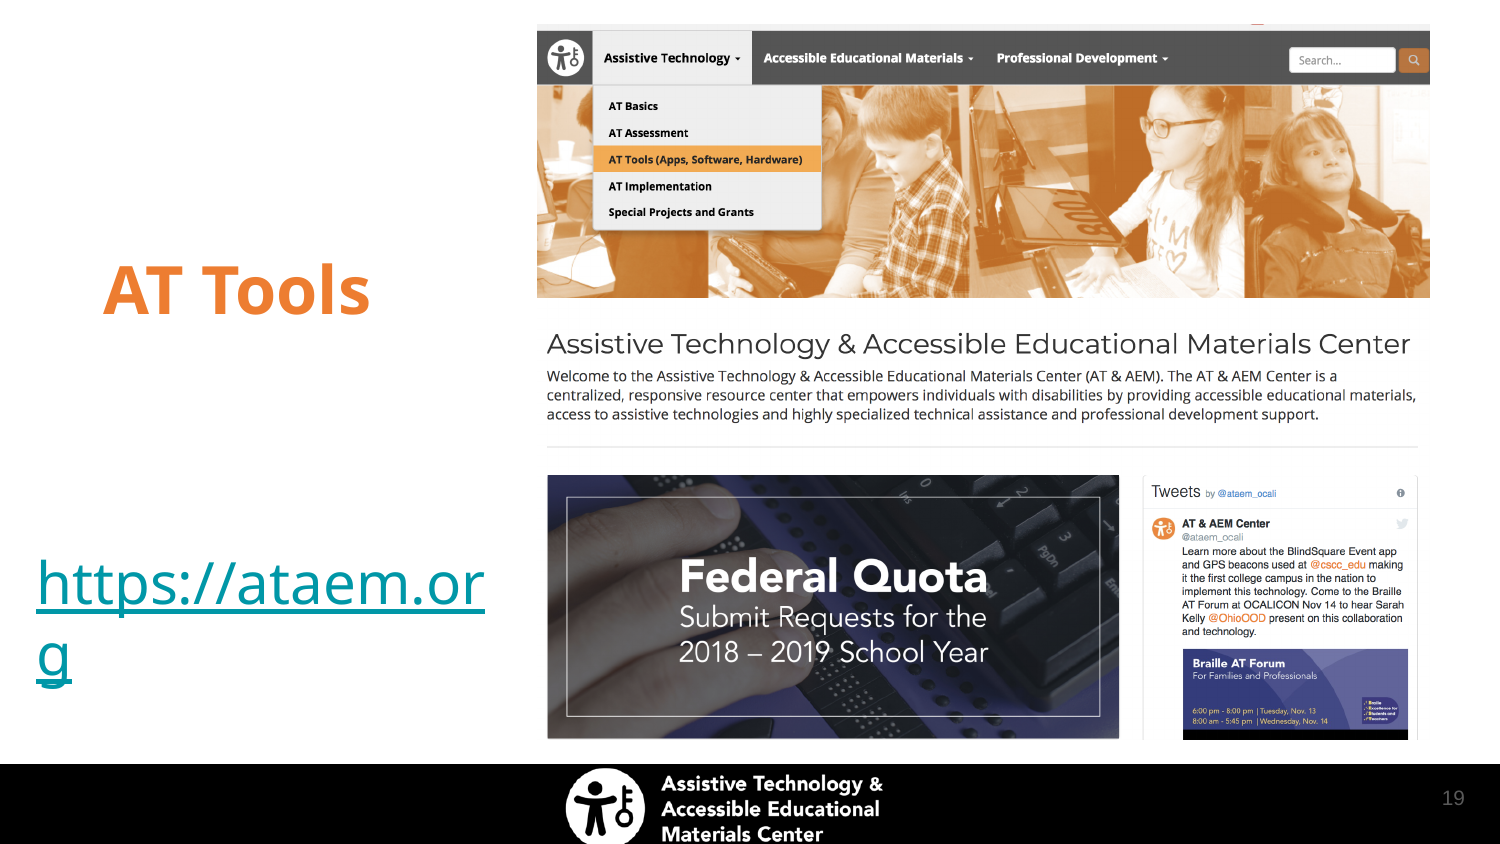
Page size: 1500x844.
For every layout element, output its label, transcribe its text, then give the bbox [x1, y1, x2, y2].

subtitle https://ataem.org [21, 519, 513, 721]
picture [0, 764, 1500, 844]
slide_number 19 [1389, 764, 1480, 830]
picture [537, 24, 1430, 741]
title AT Tools [0, 138, 492, 438]
